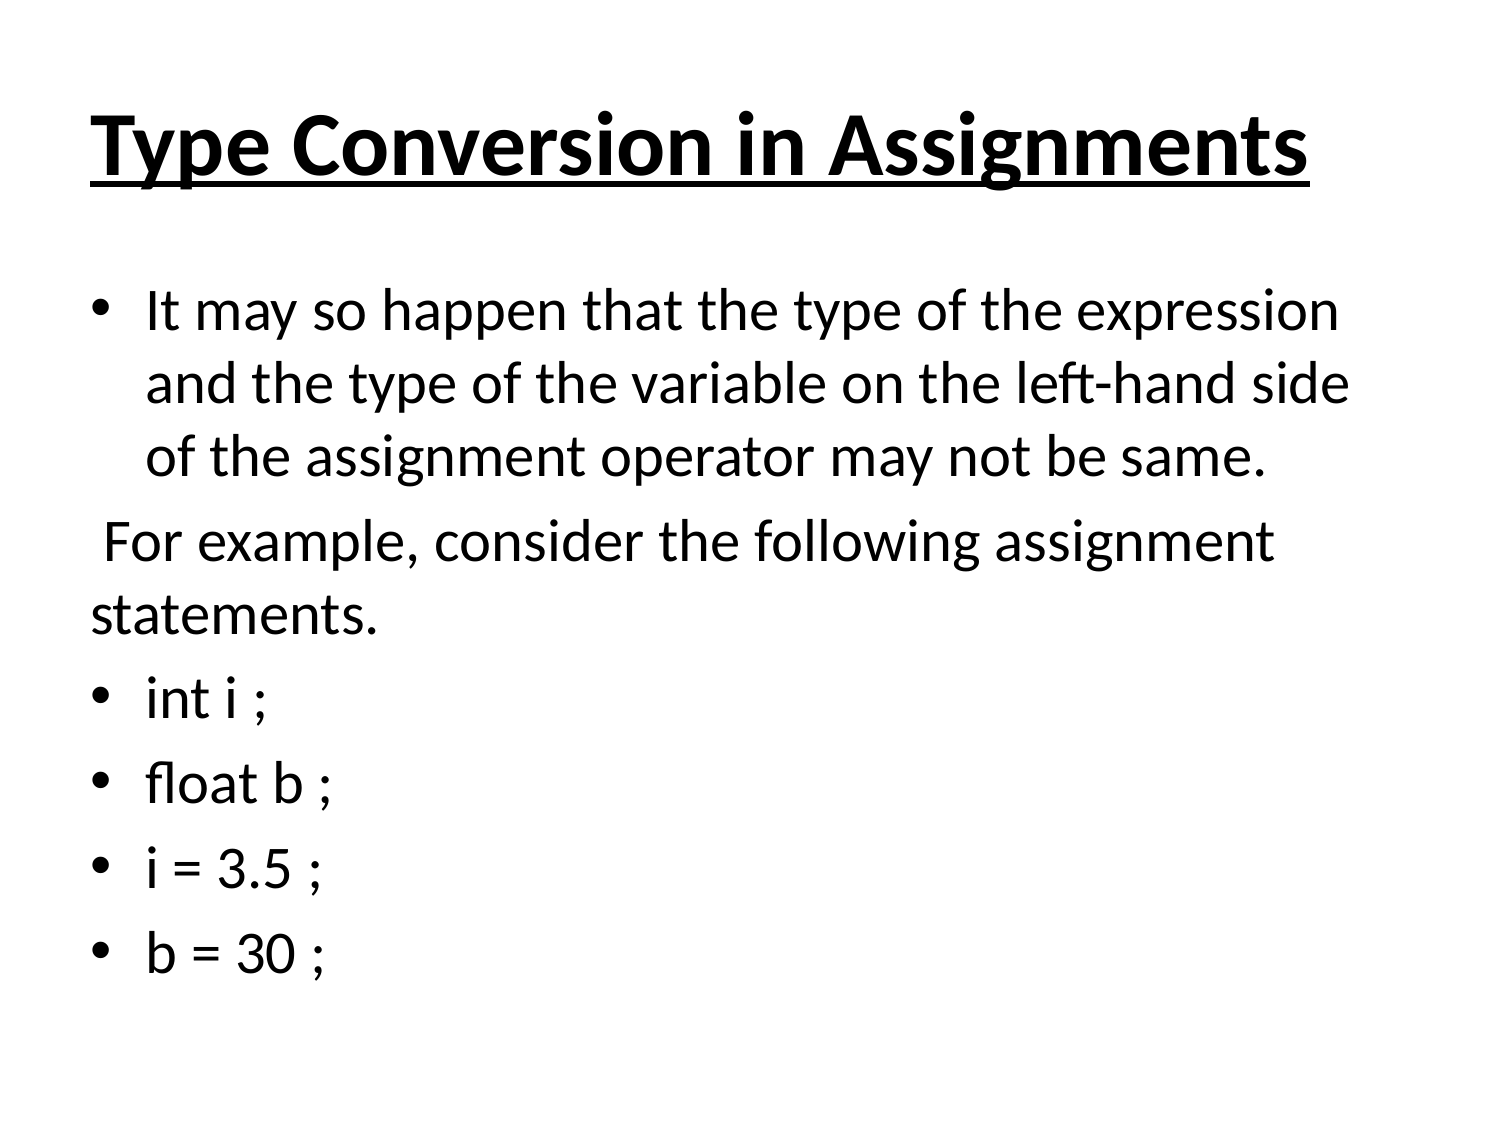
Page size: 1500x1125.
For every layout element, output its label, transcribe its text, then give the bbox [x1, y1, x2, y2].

title Type Conversion in Assignments [75, 45, 1425, 233]
list It may so happen that the type of the expression and the type of the variable on the left-hand side of the assignment operator may not be same. For example, consider the following assignment statements. int i ; float b ; i = 3.5 ; b = 30 ; [75, 262, 1425, 1005]
